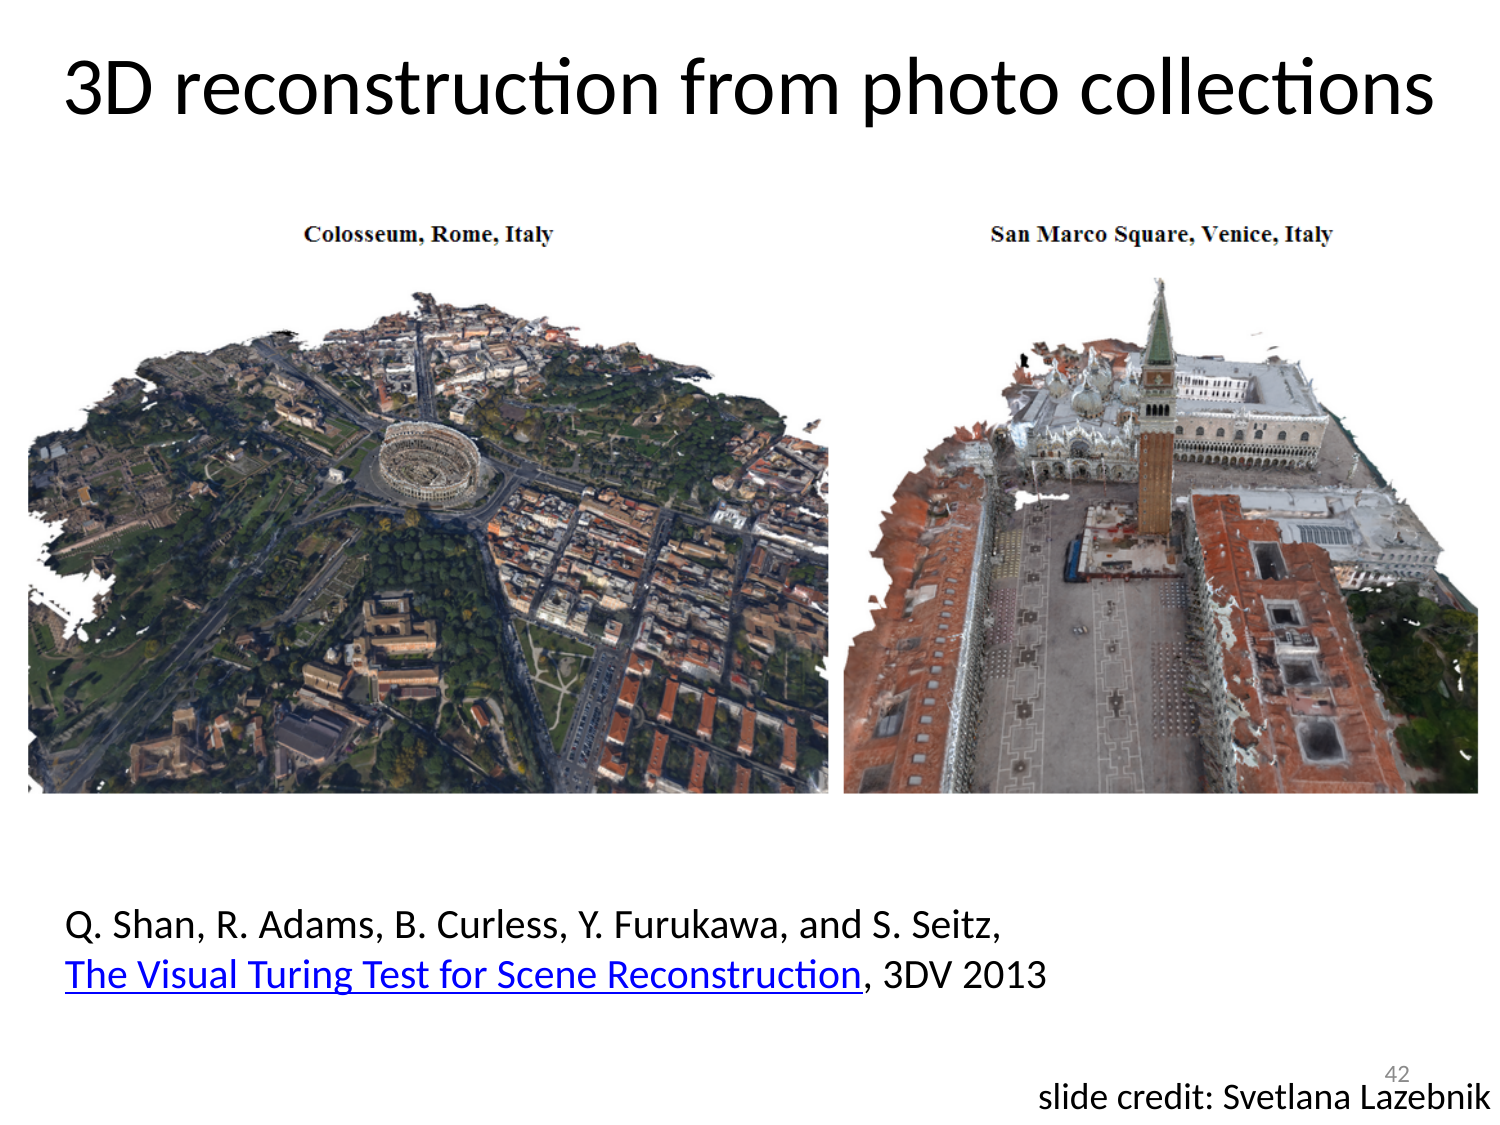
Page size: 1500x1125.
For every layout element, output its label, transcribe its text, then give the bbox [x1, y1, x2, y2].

slide_number 42 [1074, 1042, 1425, 1103]
picture [0, 189, 1500, 804]
text_box slide credit: Svetlana Lazebnik [1023, 1064, 1500, 1125]
title 3D reconstruction from photo collections [0, 12, 1500, 150]
text_box Q. Shan, R. Adams, B. Curless, Y. Furukawa, and S. Seitz, The Visual Turing Test for Scene Reconstruction, 3DV 2013 [49, 889, 1475, 1005]
